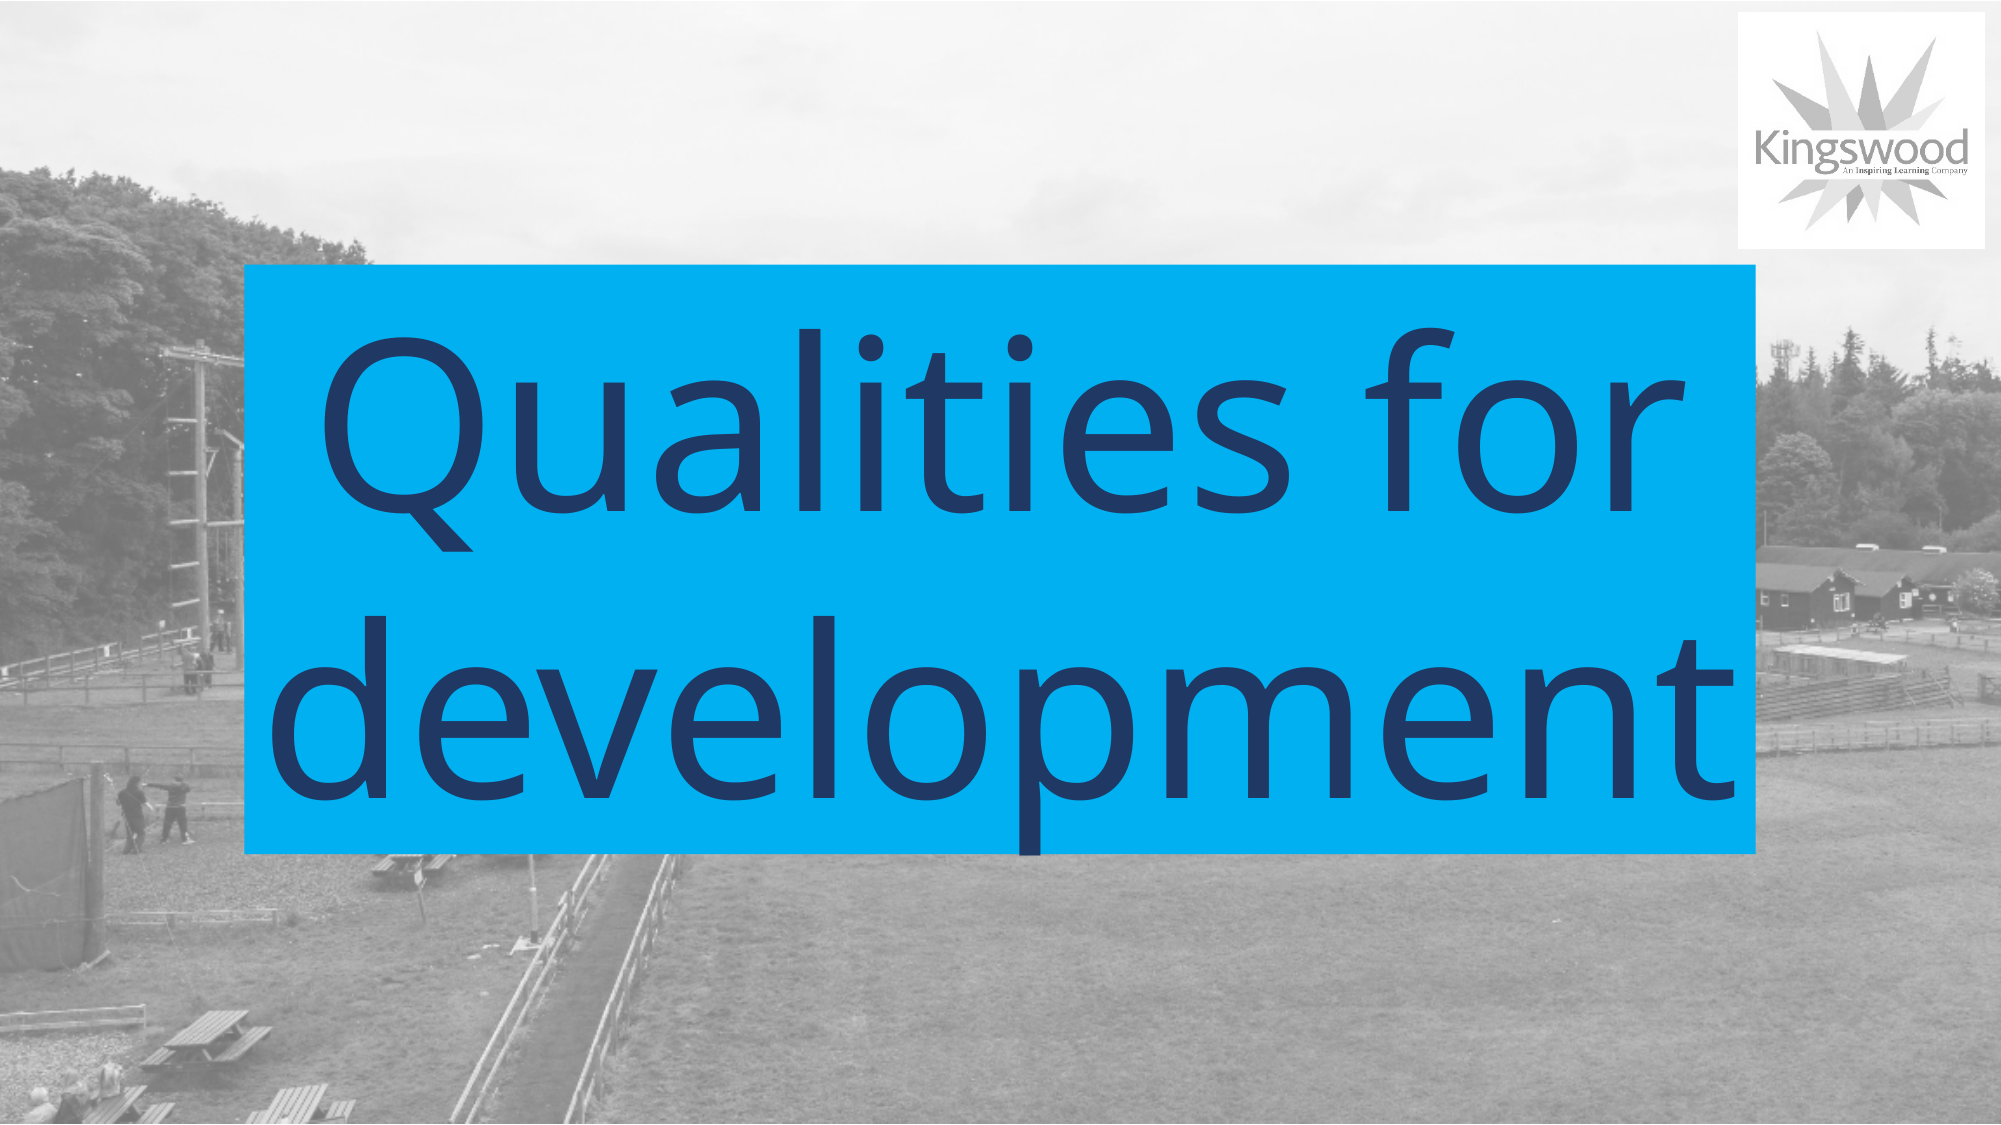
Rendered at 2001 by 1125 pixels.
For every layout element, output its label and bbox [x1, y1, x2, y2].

text_box [0, 1, 2000, 1124]
